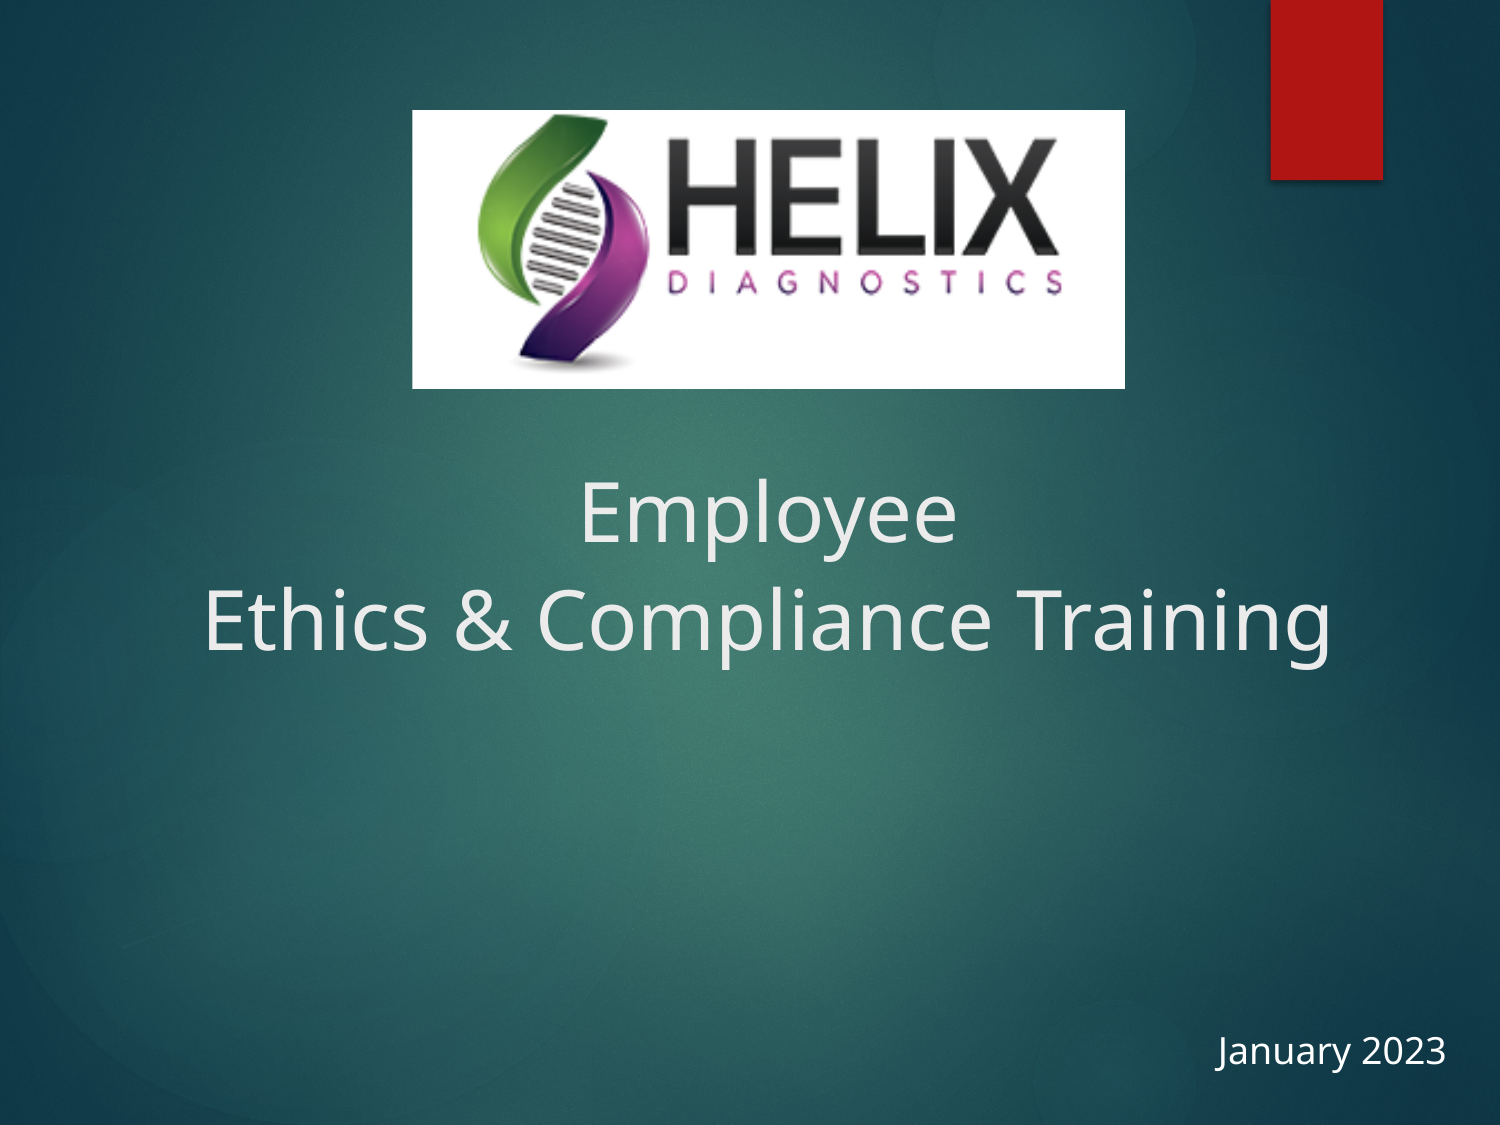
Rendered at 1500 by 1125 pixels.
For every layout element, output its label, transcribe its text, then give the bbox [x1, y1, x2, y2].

text_box [571, 571, 1022, 633]
text_box January 2023 [1145, 1019, 1500, 1125]
picture [412, 109, 1125, 390]
title Employee Ethics & Compliance Training [112, 483, 1425, 675]
